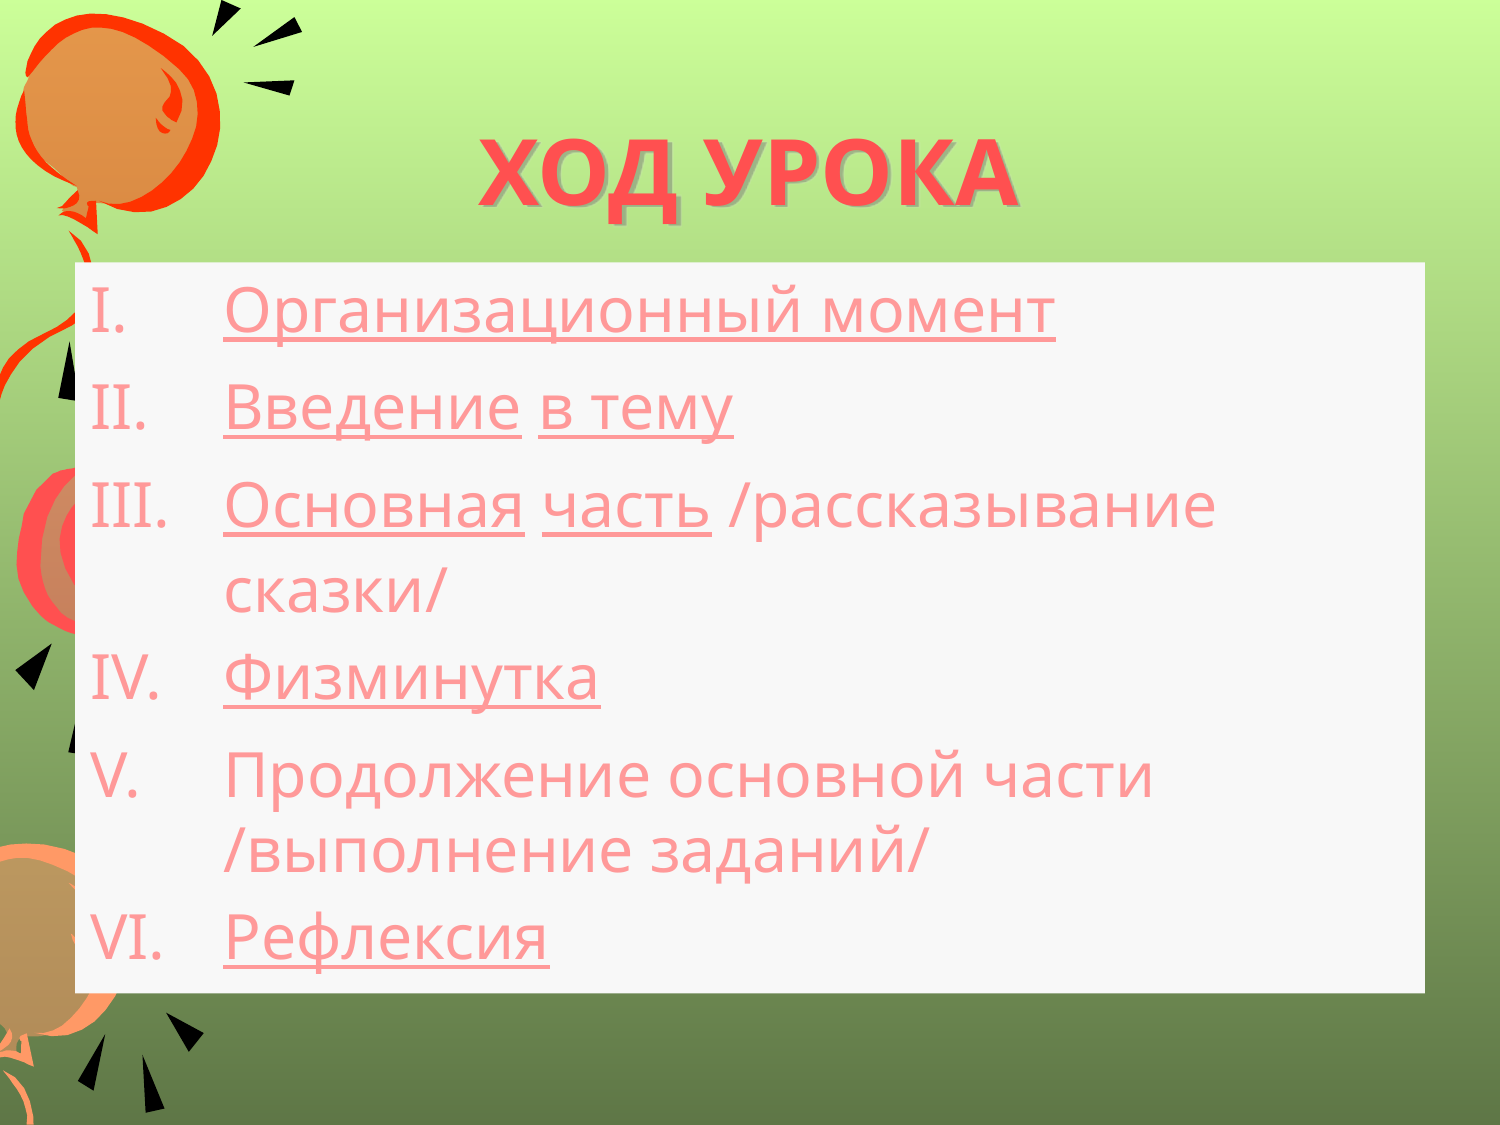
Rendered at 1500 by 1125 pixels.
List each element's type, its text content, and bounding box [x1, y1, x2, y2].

list Организационный момент Введение в тему Основная часть /рассказывание сказки/ Физминутка Продолжение основной части /выполнение заданий/ Рефлексия [74, 262, 1426, 994]
title ХОД УРОКА [72, 16, 1426, 233]
